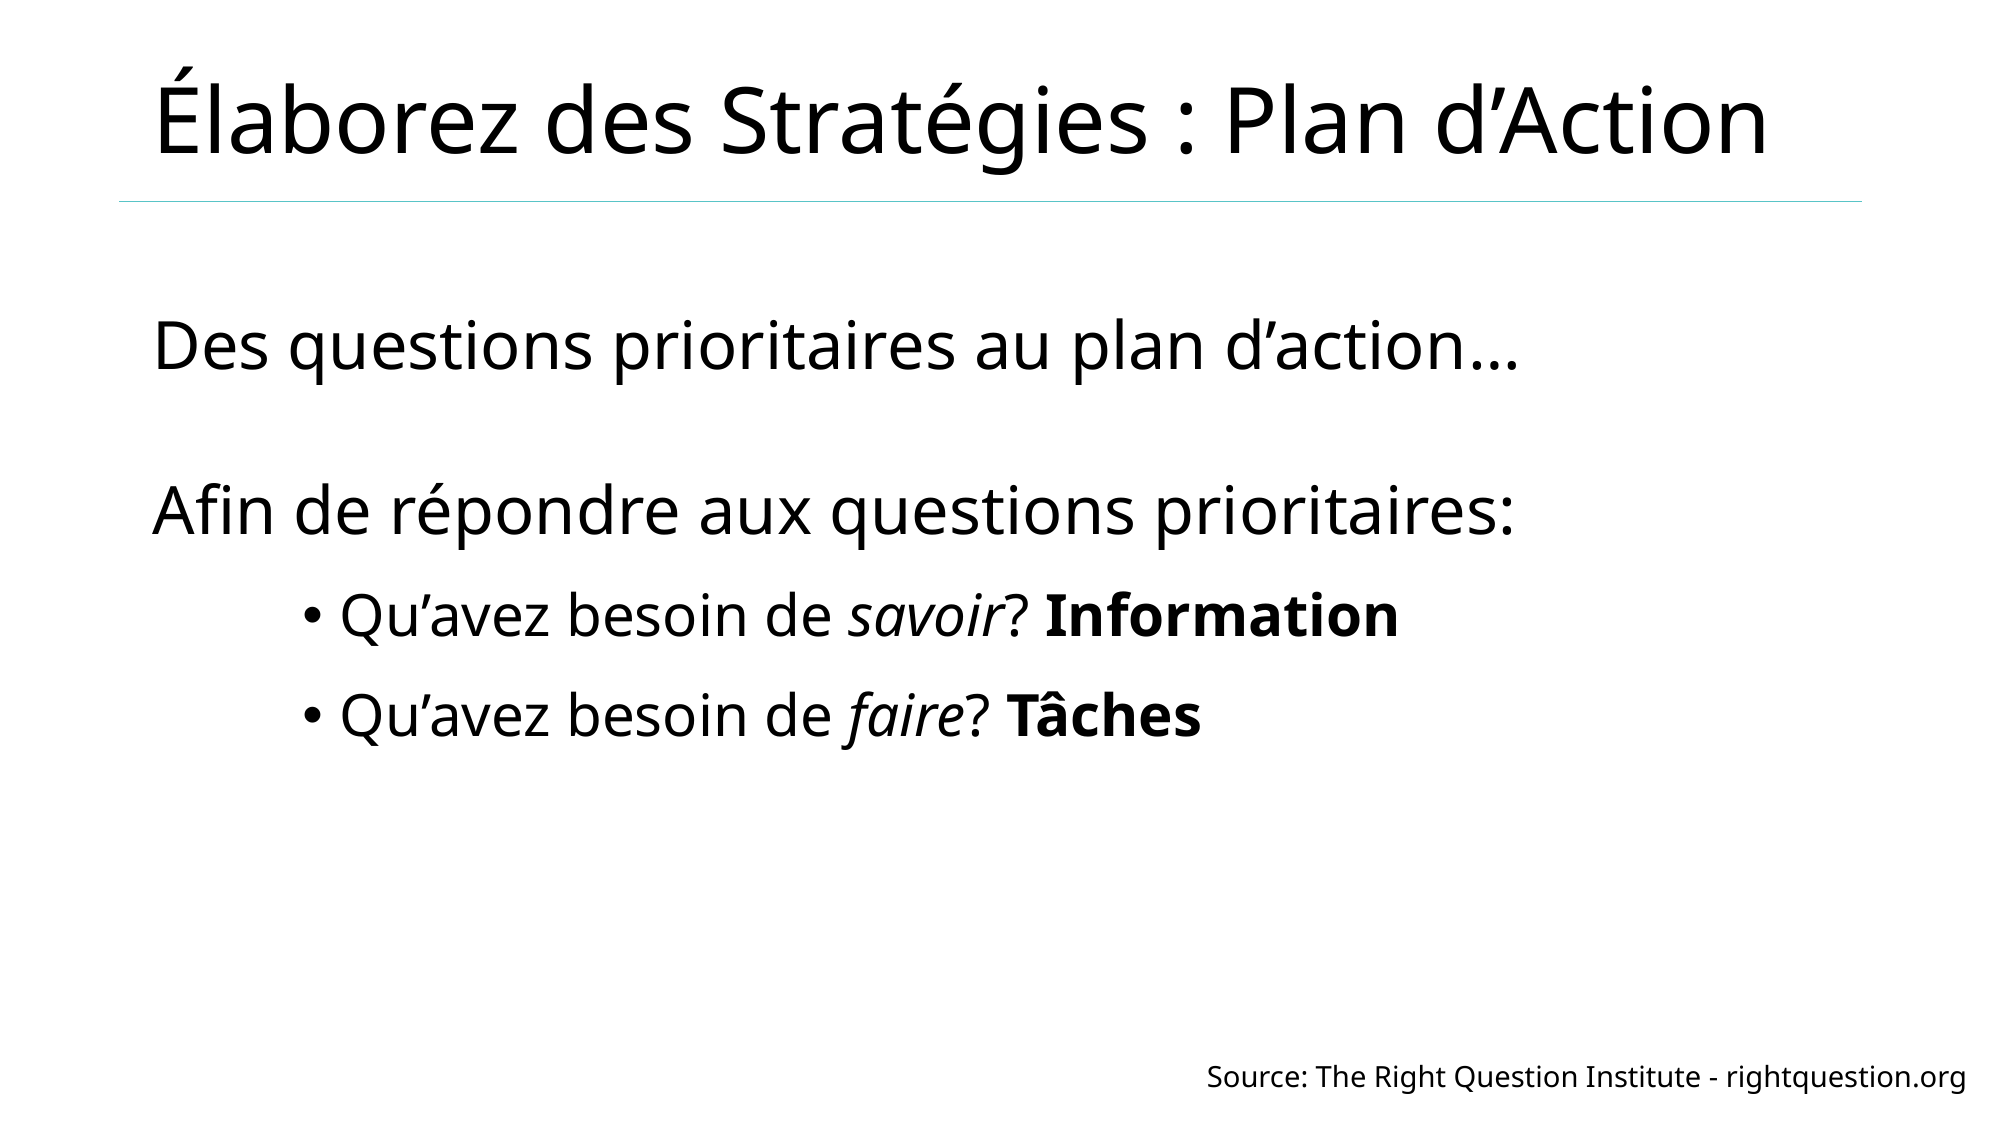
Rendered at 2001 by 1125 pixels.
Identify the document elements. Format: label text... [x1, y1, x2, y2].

title Élaborez des Stratégies : Plan d’Action [137, 15, 1863, 233]
list Des questions prioritaires au plan d’action… Afin de répondre aux questions prioritaires: Qu’avez besoin de savoir? Information Qu’avez besoin de faire? Tâches [137, 304, 1863, 1019]
